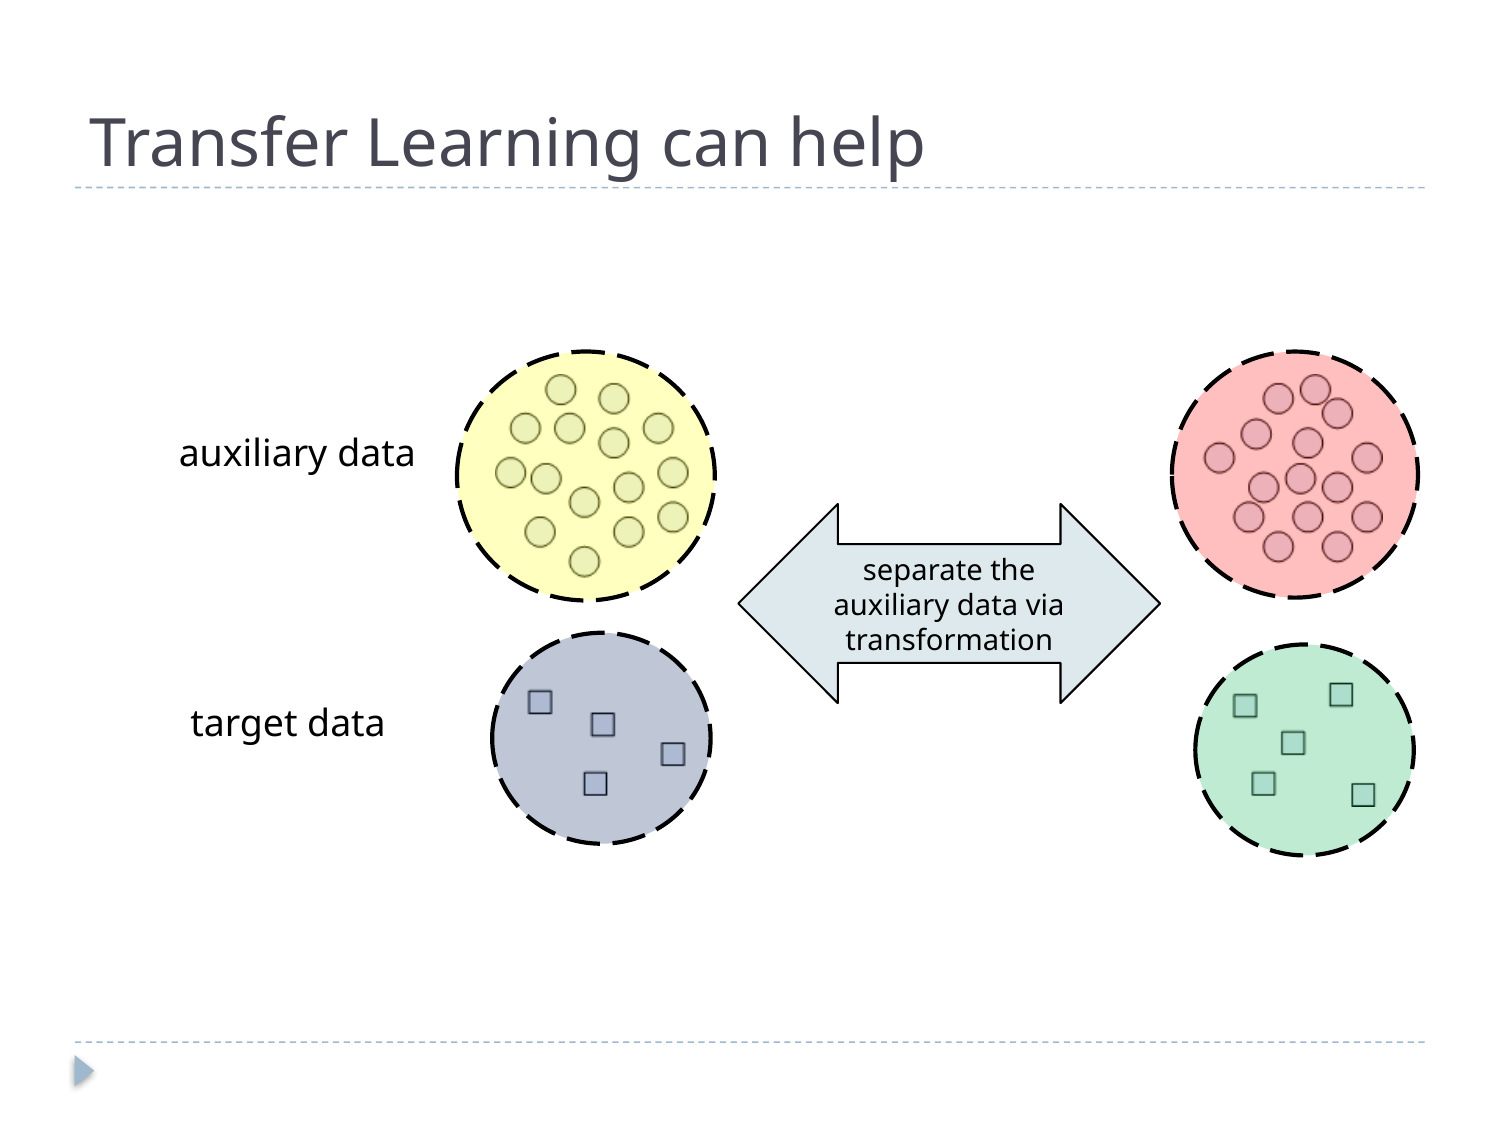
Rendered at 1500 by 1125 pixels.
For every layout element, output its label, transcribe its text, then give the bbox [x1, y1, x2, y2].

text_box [456, 351, 1419, 807]
text_box target data [175, 691, 450, 752]
text_box [1220, 820, 1389, 857]
text_box auxiliary data [164, 421, 450, 482]
text_box [532, 820, 673, 846]
title Transfer Learning can help [75, 24, 1425, 188]
